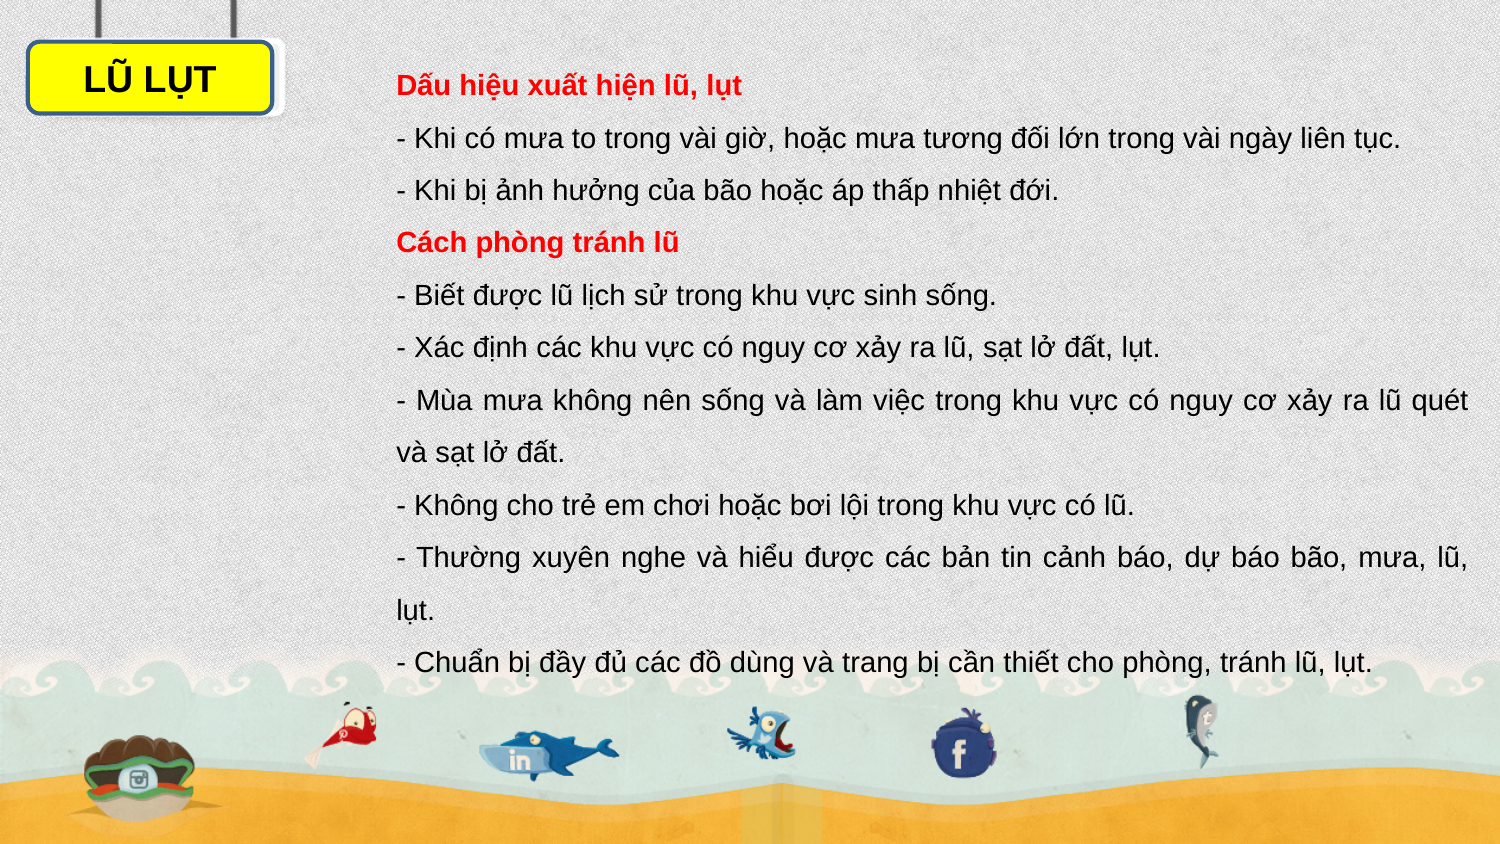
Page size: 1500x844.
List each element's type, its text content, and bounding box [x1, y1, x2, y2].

picture [0, 0, 1500, 844]
text_box Dấu hiệu xuất hiện lũ, lụt - Khi có mưa to trong vài giờ, hoặc mưa tương đối lớn trong vài ngày liên tục. - Khi bị ảnh hưởng của bão hoặc áp thấp nhiệt đới. Cách phòng tránh lũ - Biết được lũ lịch sử trong khu vực sinh sống. - Xác định các khu vực có nguy cơ xảy ra lũ, sạt lở đất, lụt. - Mùa mưa không nên sống và làm việc trong khu vực có nguy cơ xảy ra lũ quét và sạt lở đất. - Không cho trẻ em chơi hoặc bơi lội trong khu vực có lũ. - Thường xuyên nghe và hiểu được các bản tin cảnh báo, dự báo bão, mưa, lũ, lụt. - Chuẩn bị đầy đủ các đồ dùng và trang bị cần thiết cho phòng, tránh lũ, lụt. [381, 41, 1485, 686]
text_box LŨ LỤT [25, 39, 275, 116]
